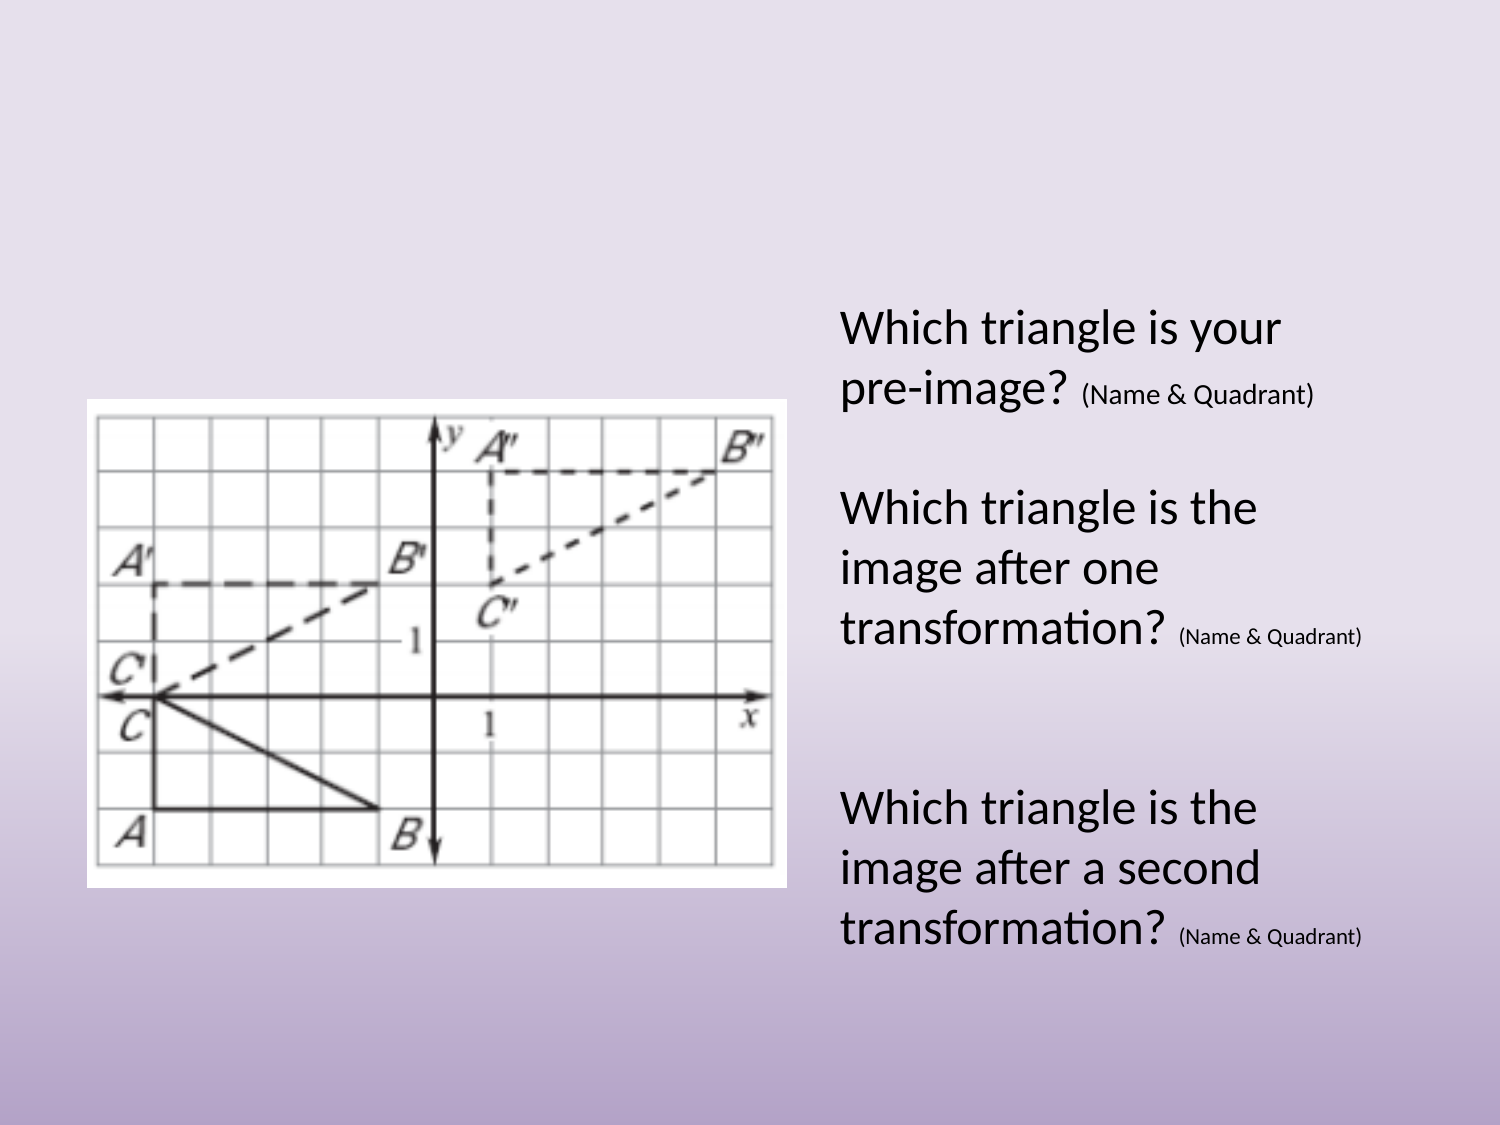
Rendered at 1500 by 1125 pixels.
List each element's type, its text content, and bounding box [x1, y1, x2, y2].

text_box Which triangle is your pre-image? (Name & Quadrant) Which triangle is the image after one transformation? (Name & Quadrant) Which triangle is the image after a second transformation? (Name & Quadrant) [825, 287, 1388, 1113]
picture [87, 399, 788, 888]
